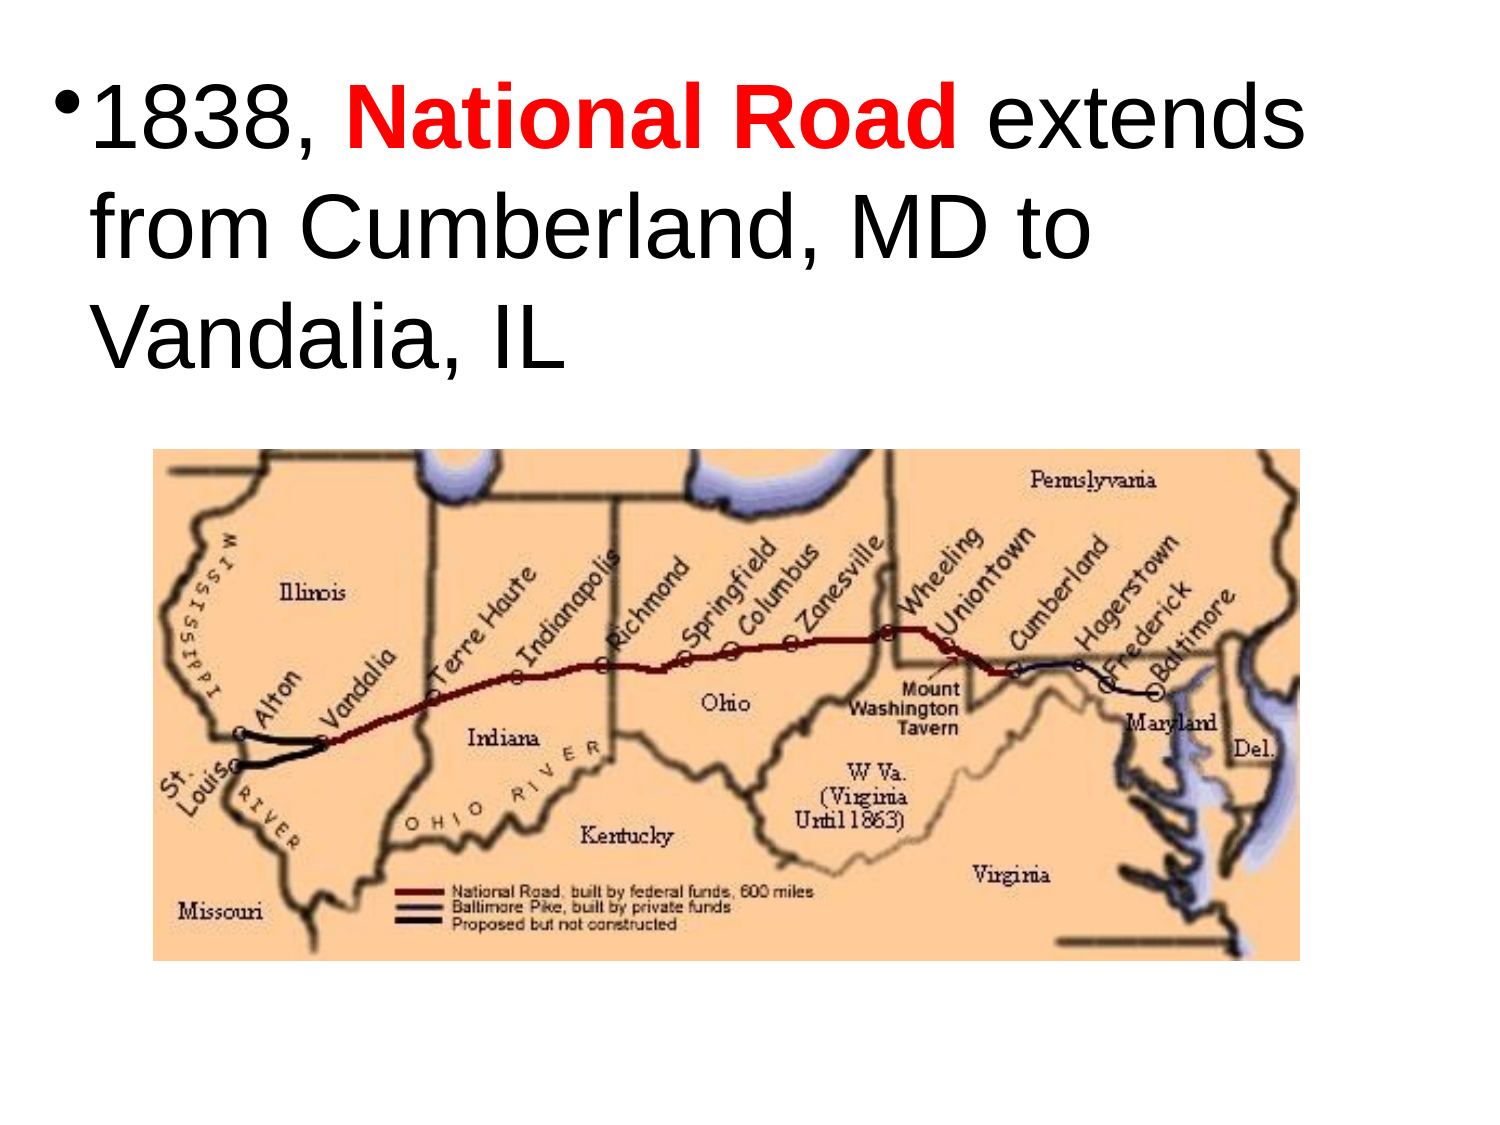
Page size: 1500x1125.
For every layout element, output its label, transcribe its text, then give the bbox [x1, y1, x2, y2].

text_box 1838, National Road extends from Cumberland, MD to Vandalia, IL [37, 49, 1463, 395]
picture [153, 449, 1301, 961]
